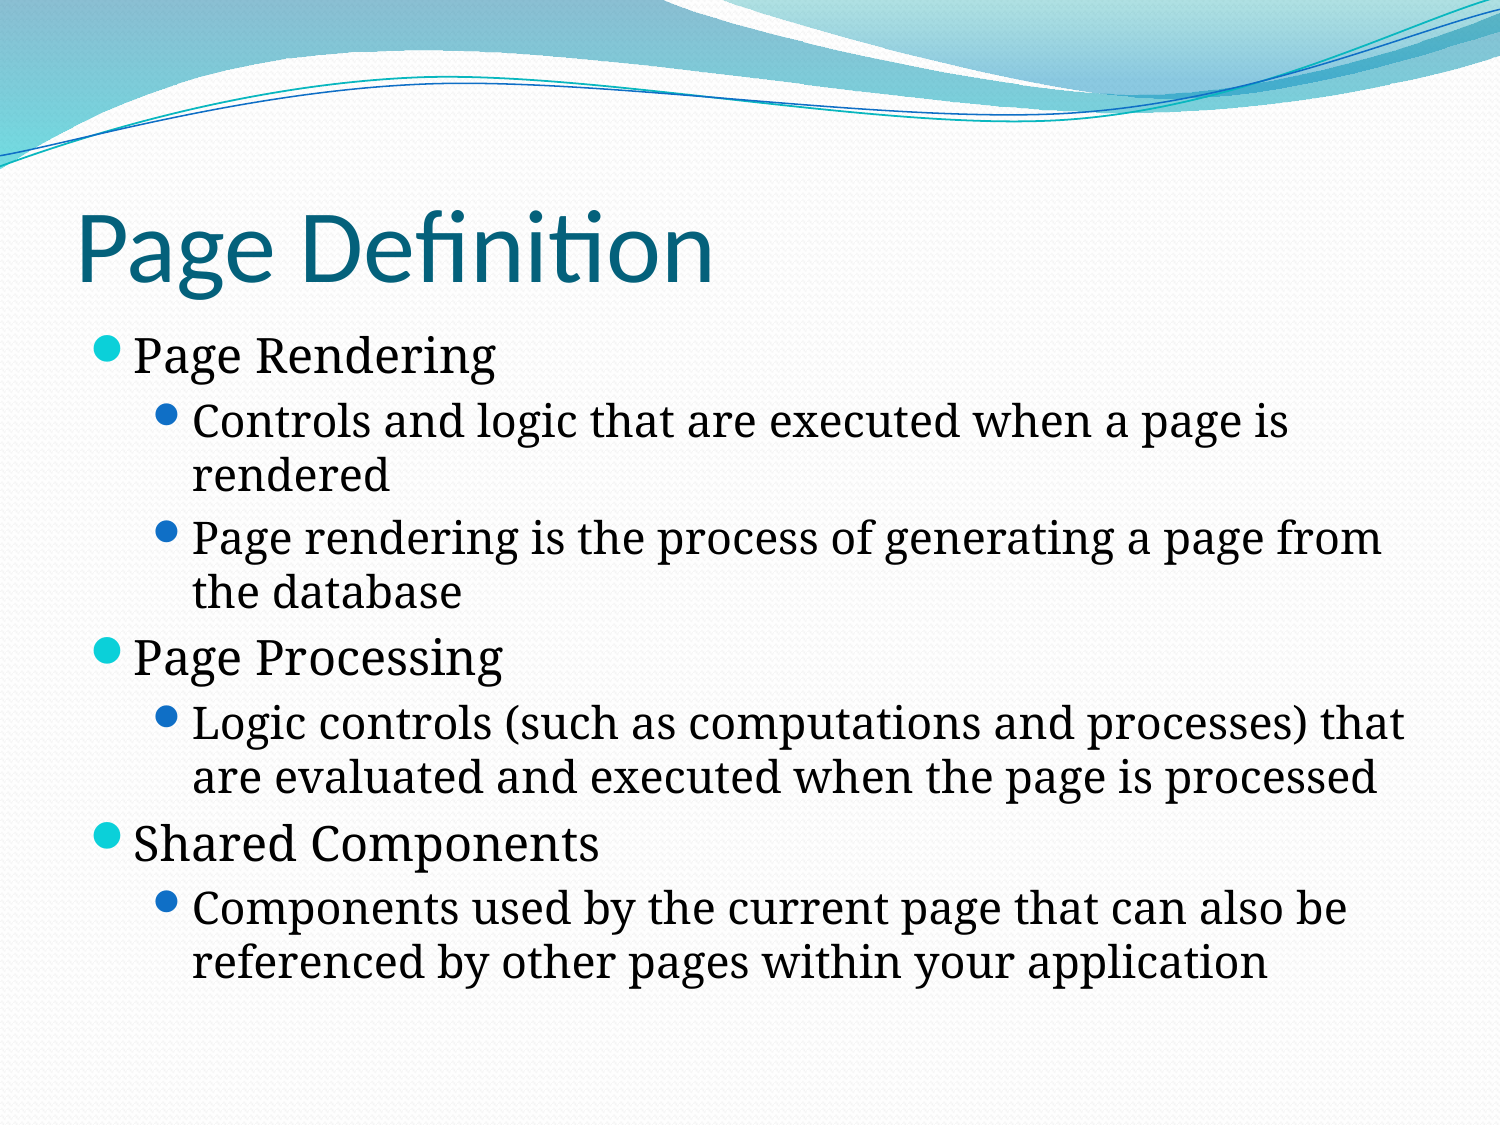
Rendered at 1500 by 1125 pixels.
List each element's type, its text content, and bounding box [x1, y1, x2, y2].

list Page Rendering Controls and logic that are executed when a page is rendered Page rendering is the process of generating a page from the database Page Processing Logic controls (such as computations and processes) that are evaluated and executed when the page is processed Shared Components Components used by the current page that can also be referenced by other pages within your application [75, 317, 1425, 1038]
title Page Definition [75, 115, 1425, 303]
